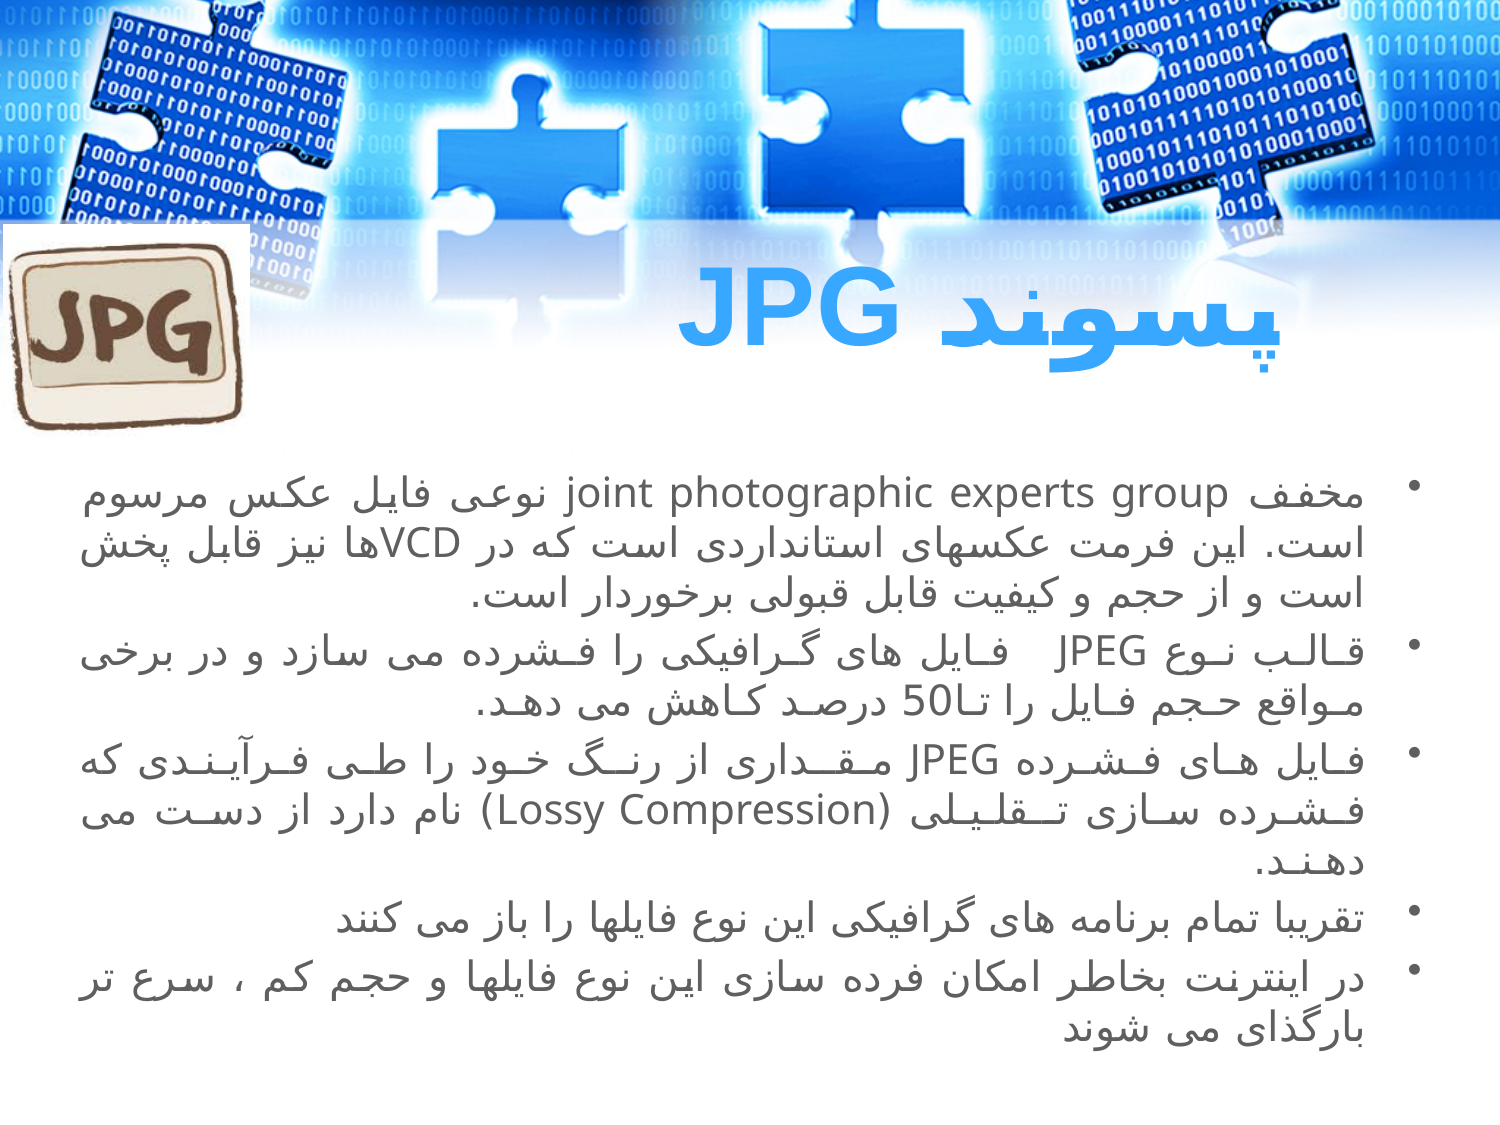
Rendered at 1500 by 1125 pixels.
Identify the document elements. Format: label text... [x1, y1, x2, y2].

list مخفف joint photographic experts group نوعی فایل عکس مرسوم است. این فرمت عکسهای استانداردی است که در VCD‌ها نیز قابل پخش است و از حجم و کیفیت قابل قبولی برخوردار است. قـالـب نـوع JPEG فـایل های گـرافیکی را فـشرده می سازد و در برخی مـواقع حـجم فـایل را تـا50 درصـد کـاهش می دهـد. فـایل هـای فـشـرده JPEG مـقــداری از رنــگ خـود را طـی فـرآیـنـدی که فـشـرده سـازی تــقلـیـلی (Lossy Compression) نام دارد از دسـت می دهـنـد. تقریبا تمام برنامه های گرافیکی این نوع فایلها را باز می کنند در اینترنت بخاطر امکان فرده سازی این نوع فایلها و حجم کم ، سرع تر بارگذای می شوند [62, 399, 1438, 1088]
picture [0, 0, 1500, 1125]
text_box پسوند JPG [662, 224, 1363, 375]
